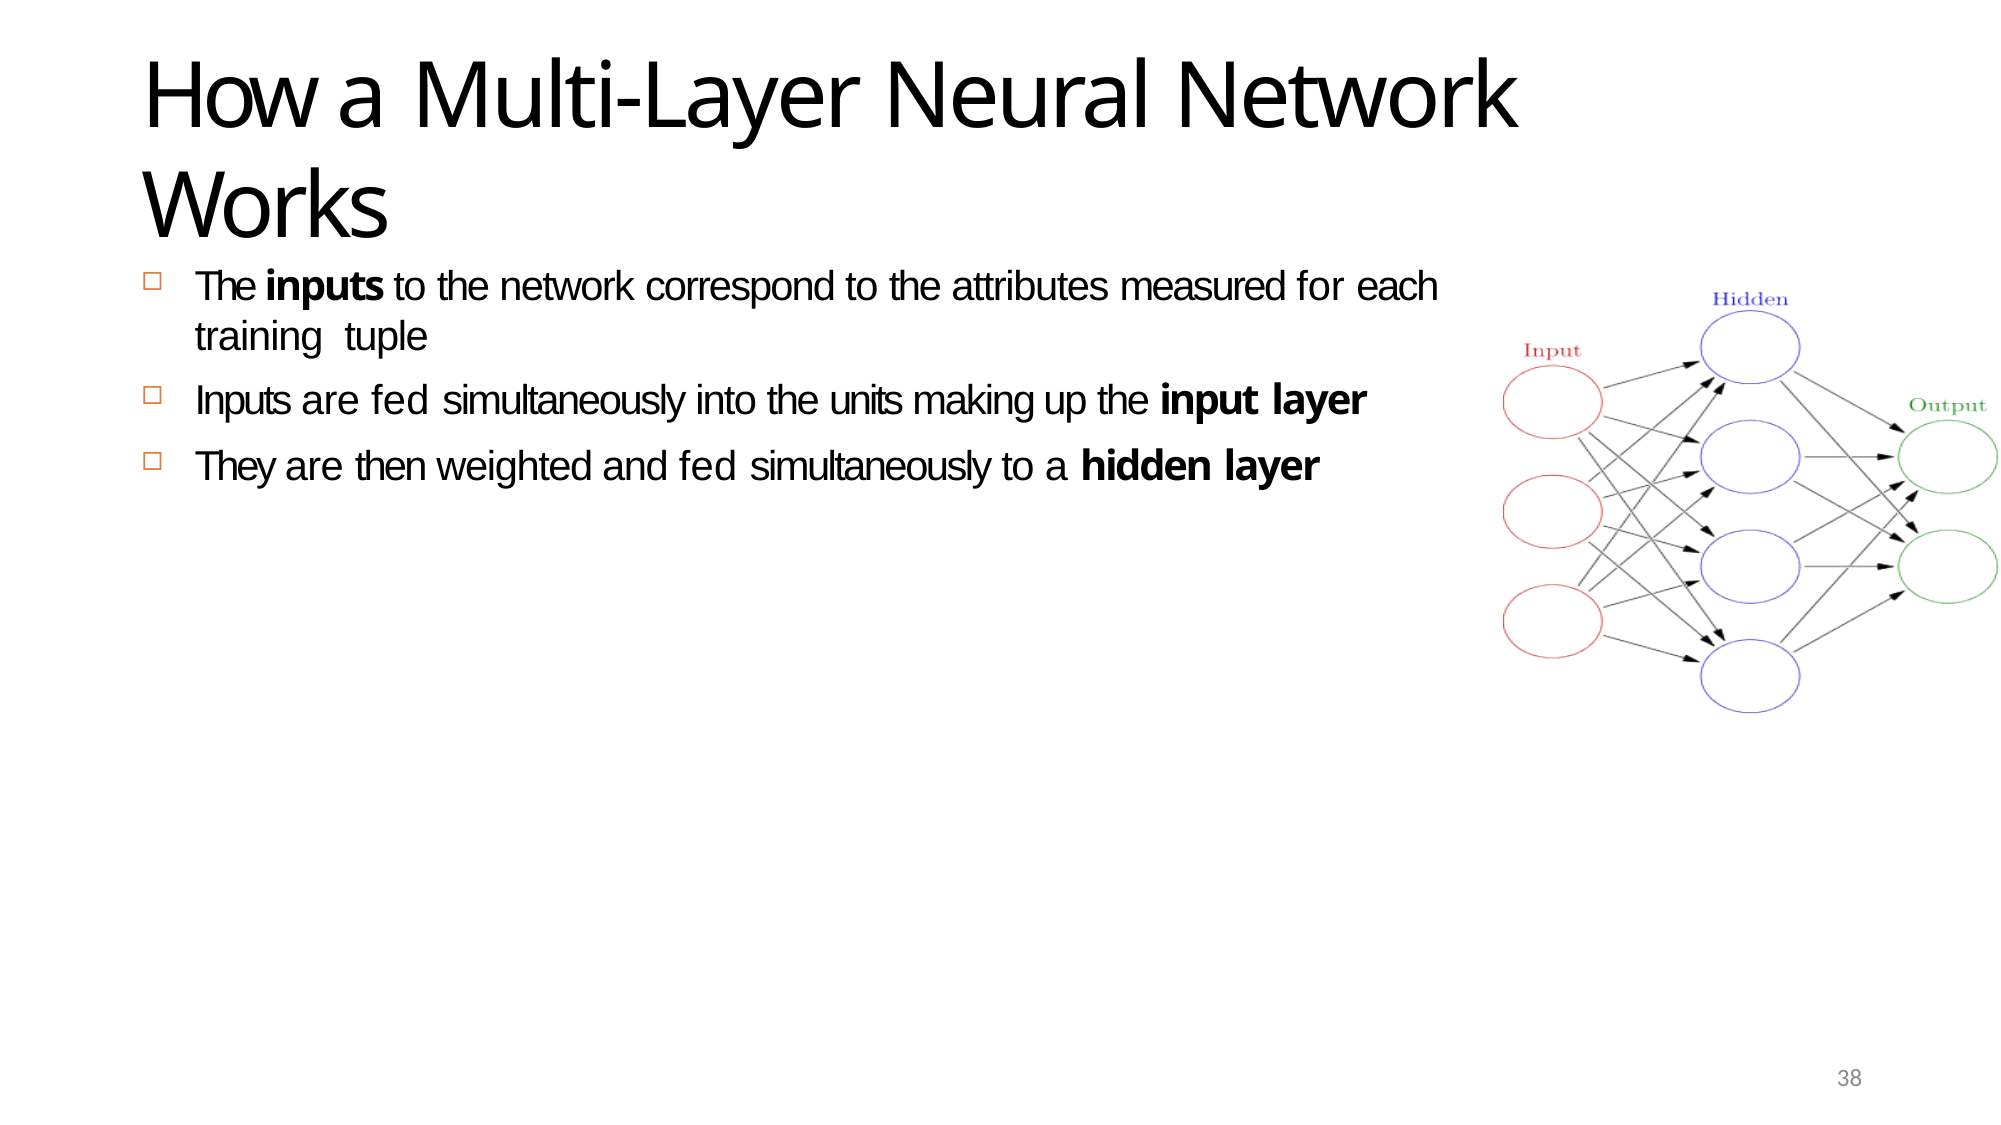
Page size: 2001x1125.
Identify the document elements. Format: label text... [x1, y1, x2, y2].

slide_number 38 [1412, 746, 1863, 1125]
title How a Multi-Layer Neural Network Works [139, 33, 1682, 257]
text_box [1503, 290, 2000, 732]
text_box The inputs to the network correspond to the attributes measured for each training tuple Inputs are fed simultaneously into the units making up the input layer They are then weighted and fed simultaneously to a hidden layer [139, 256, 1549, 490]
